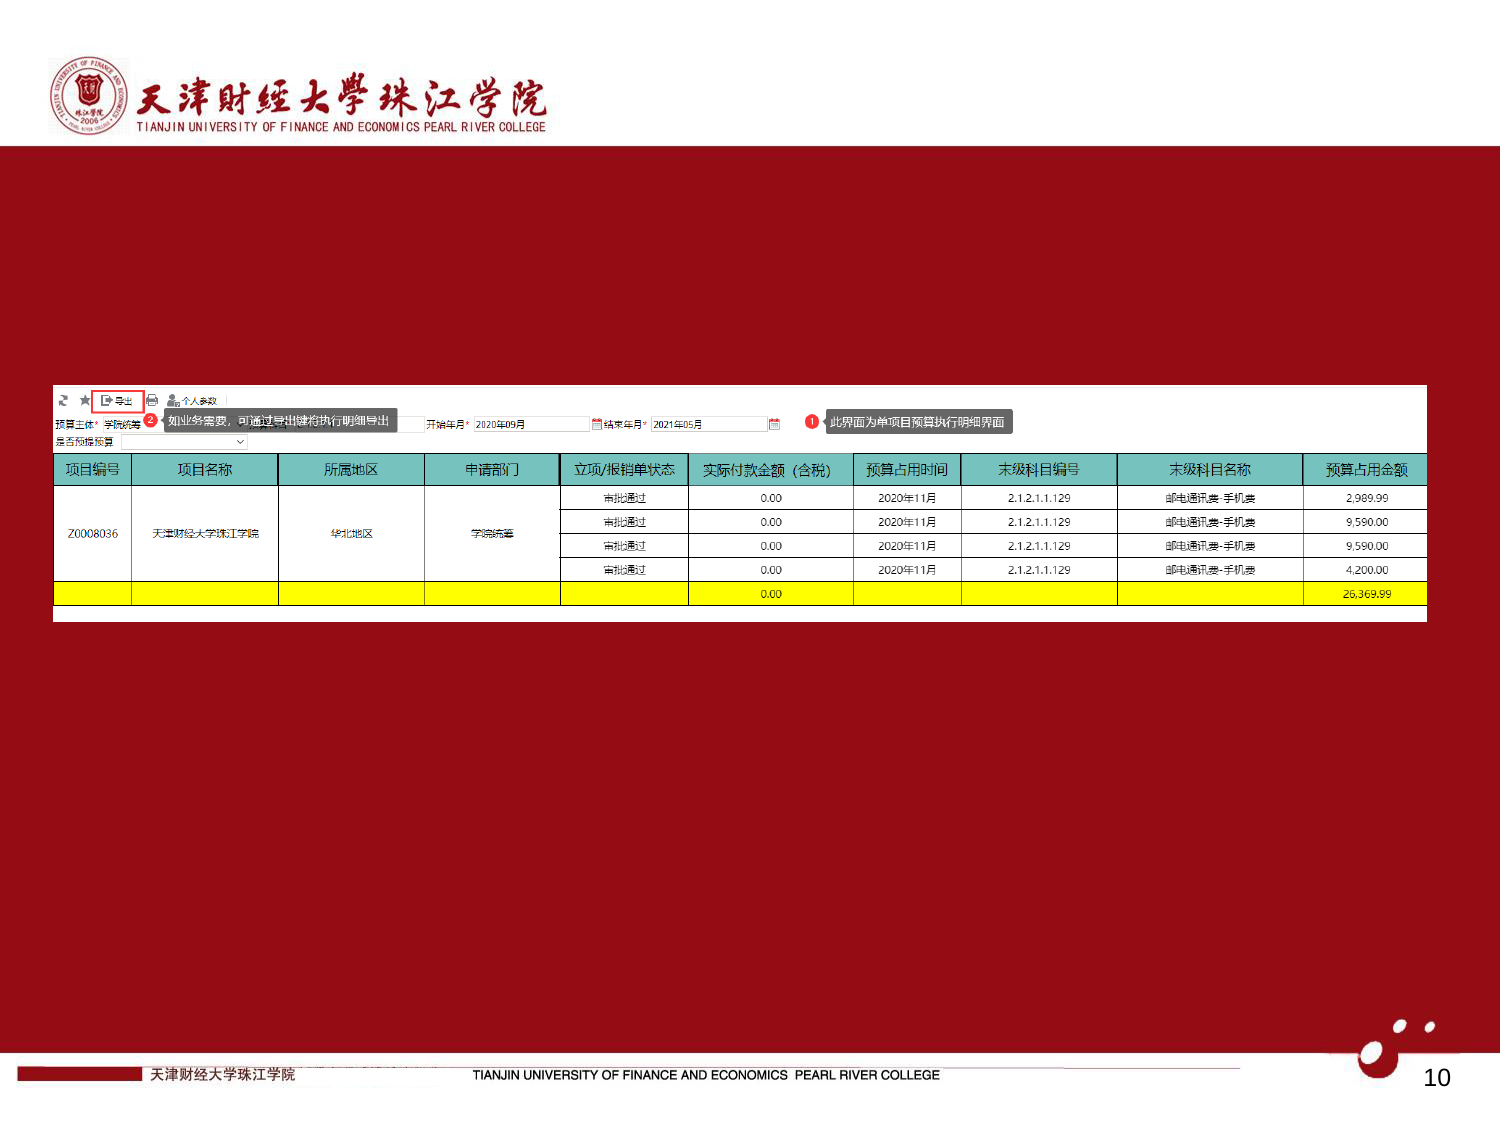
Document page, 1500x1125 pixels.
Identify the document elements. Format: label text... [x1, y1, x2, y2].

picture [0, 0, 1500, 1125]
slide_number 10 [1115, 1046, 1467, 1107]
